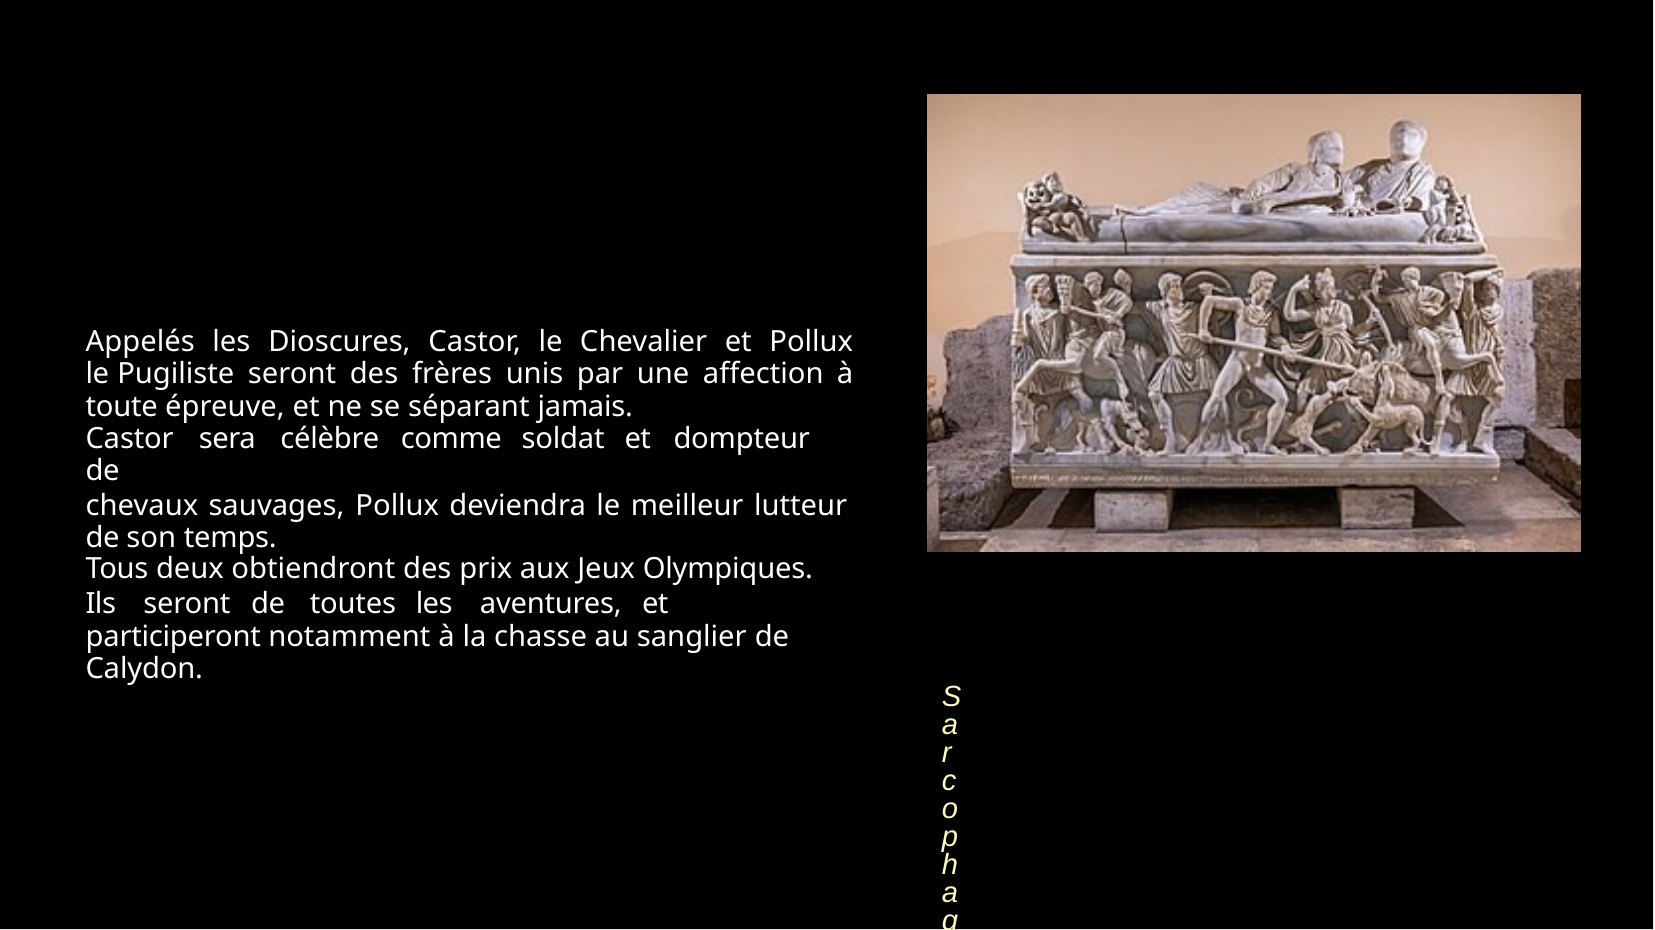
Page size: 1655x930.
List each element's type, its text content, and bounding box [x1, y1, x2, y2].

text_box Appelés les Dioscures, Castor, le Chevalier et Pollux le Pugiliste seront des frères unis par une affection à toute épreuve, et ne se séparant jamais. Castor sera célèbre comme soldat et dompteur de chevaux sauvages, Pollux deviendra le meilleur lutteur de son temps. Tous deux obtiendront des prix aux Jeux Olympiques. Ils seront de toutes les aventures, et participeront notamment à la chasse au sanglier de Calydon. Sarcophage romain du IIe siècle représentant la chasse au sanglier de Calydon (palais des Conservateurs, musées du Capitole). [83, 321, 1577, 930]
picture [926, 94, 1581, 552]
